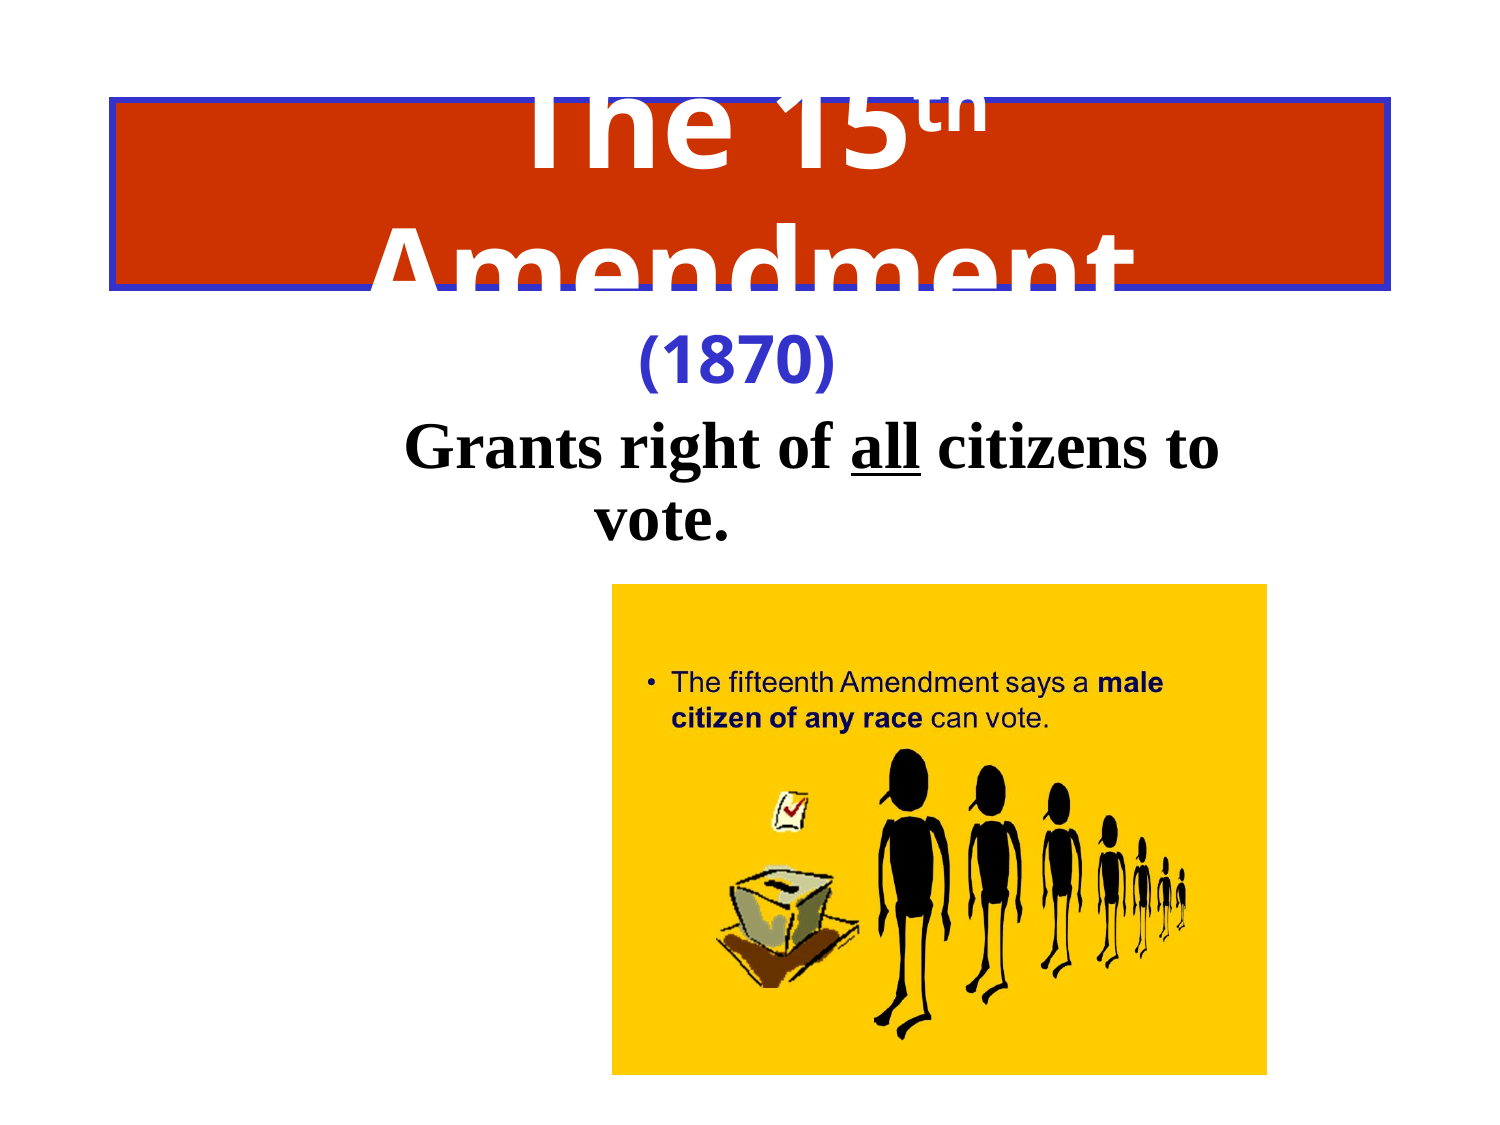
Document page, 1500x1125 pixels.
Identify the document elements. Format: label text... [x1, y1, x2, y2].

list (1870) Grants right of all citizens to vote. [24, 318, 1300, 649]
title The 15th Amendment [112, 99, 1388, 288]
picture [612, 584, 1267, 1075]
